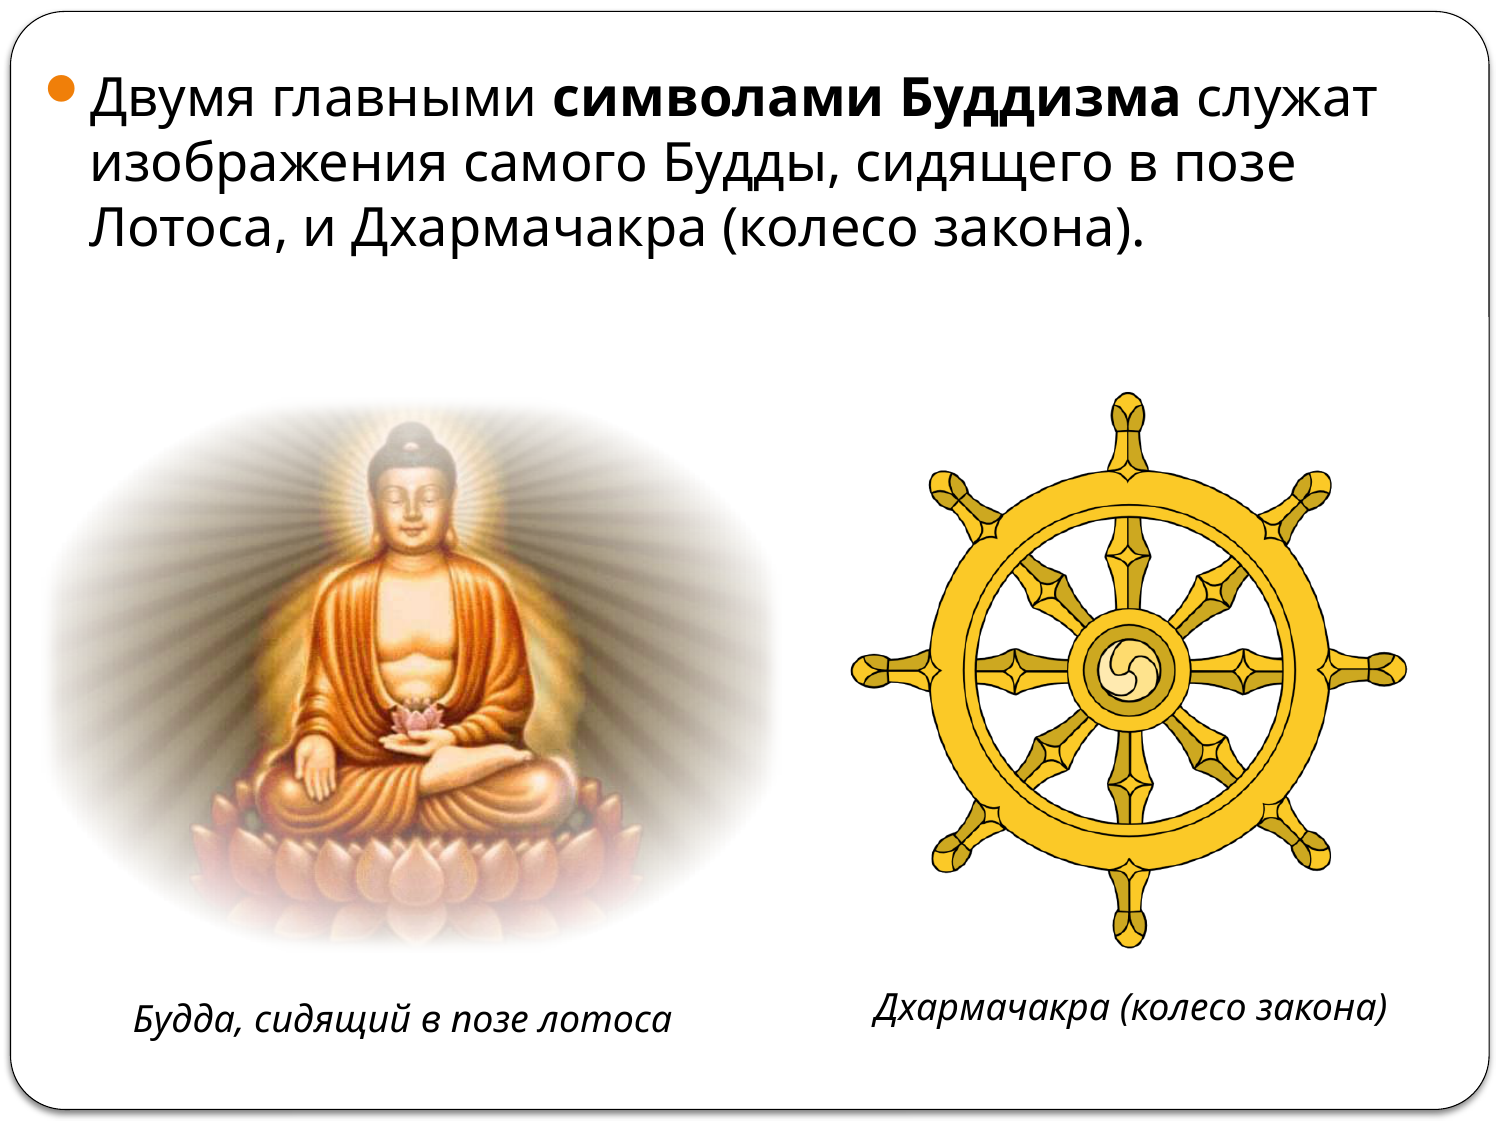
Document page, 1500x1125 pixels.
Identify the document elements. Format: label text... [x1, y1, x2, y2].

picture [844, 385, 1412, 953]
picture [41, 396, 782, 953]
text_box Дхармачакра (колесо закона) [859, 975, 1403, 1036]
text_box Будда, сидящий в позе лотоса [117, 987, 688, 1048]
list Двумя главными символами Буддизма служат изображения самого Будды, сидящего в позе Лотоса, и Дхармачакра (колесо закона). [29, 54, 1459, 303]
